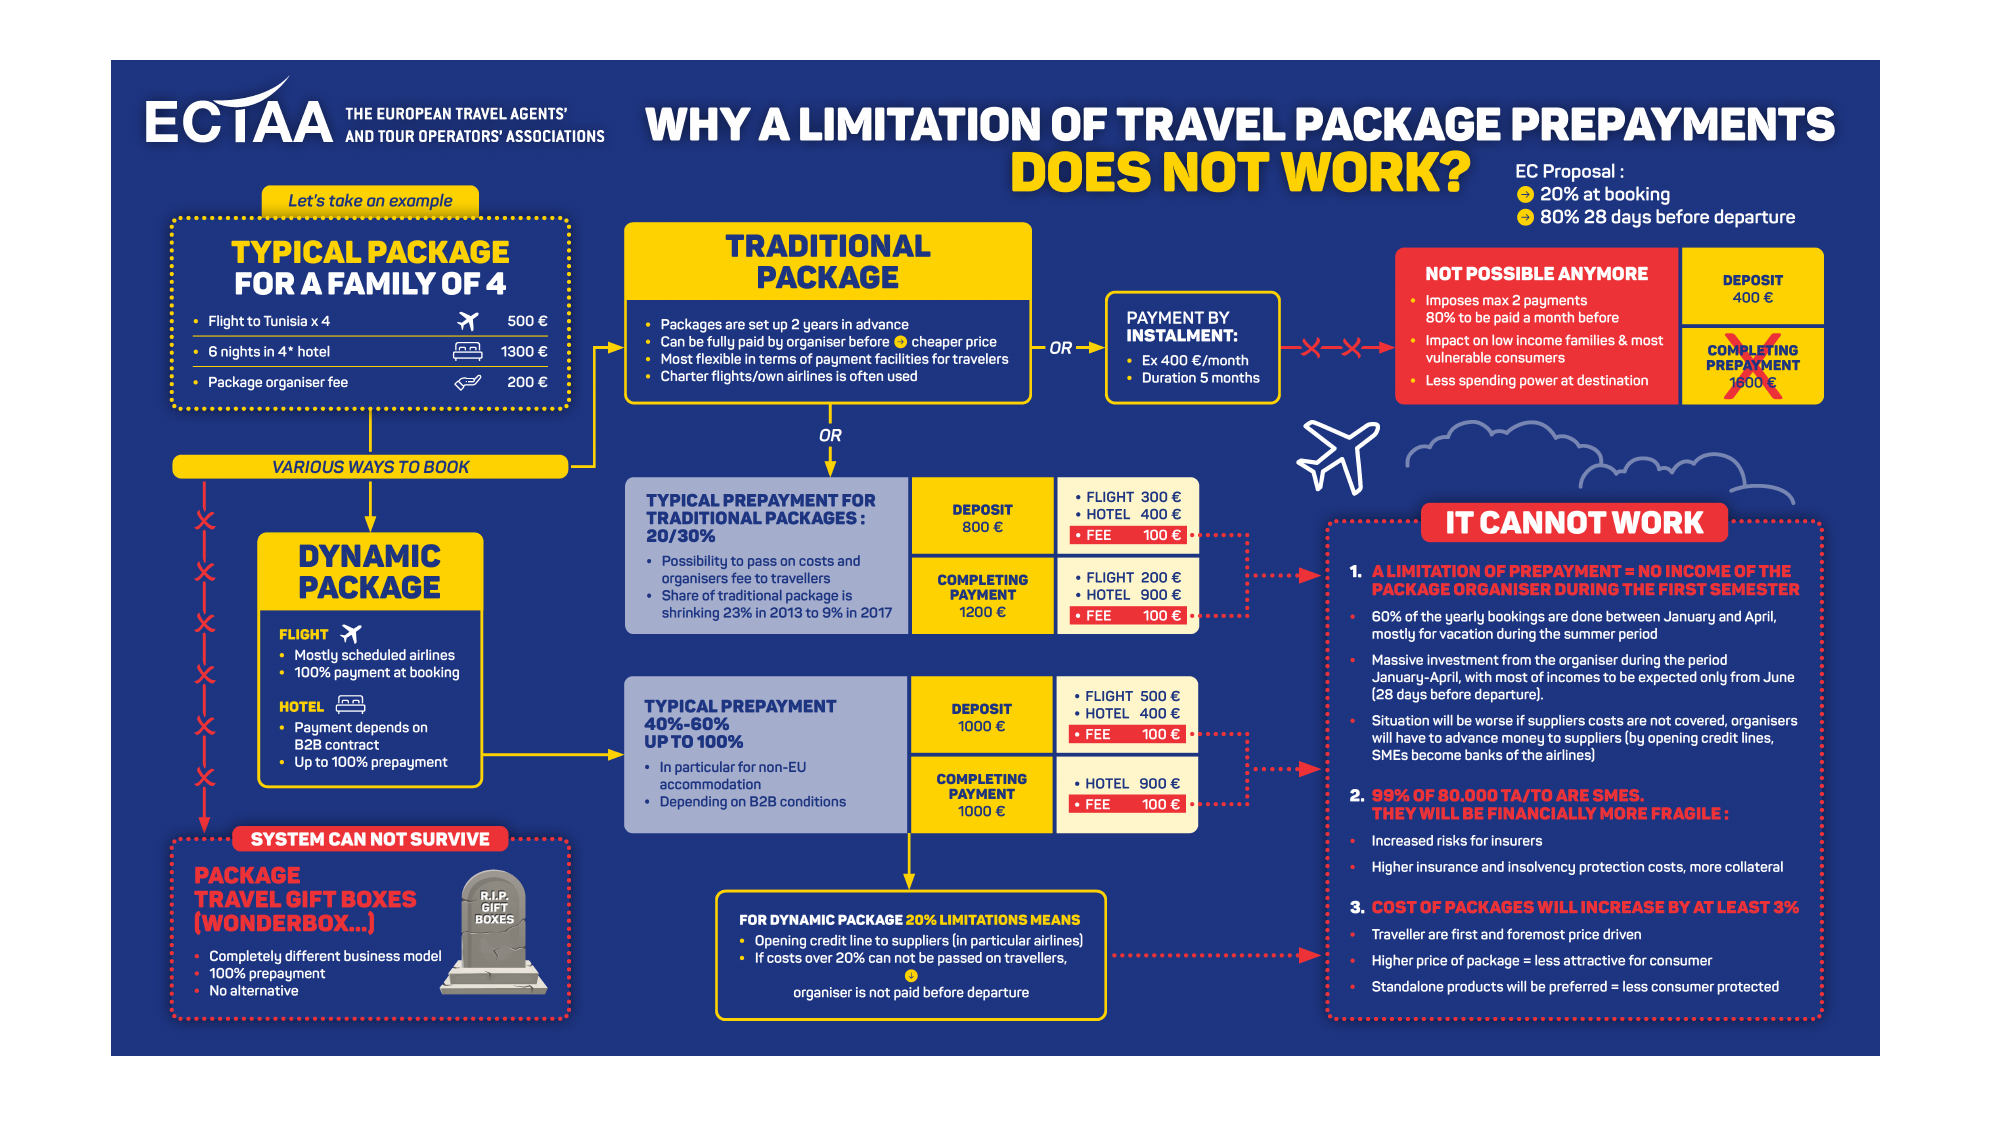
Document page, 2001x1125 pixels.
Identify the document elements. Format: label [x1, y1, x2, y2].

list [110, 60, 1880, 1056]
